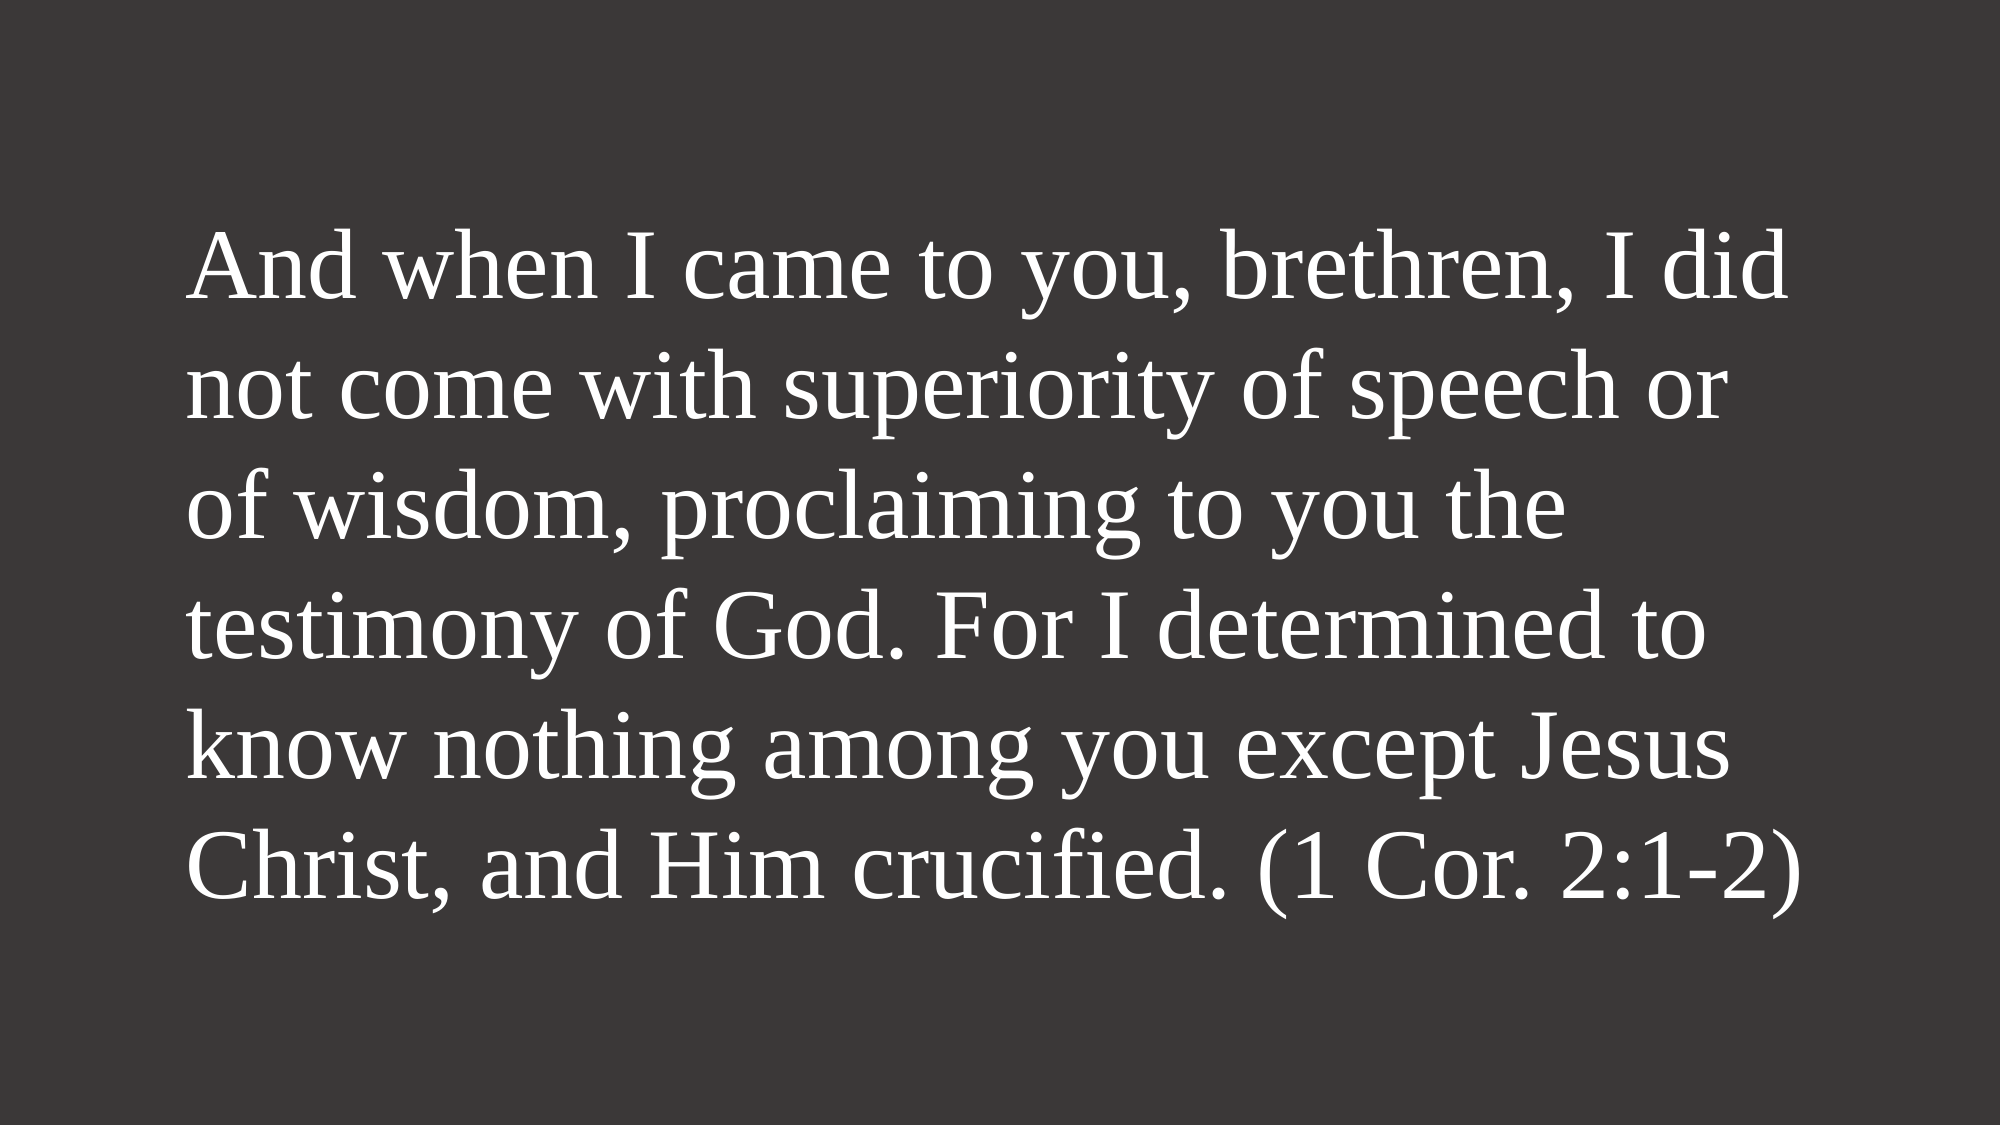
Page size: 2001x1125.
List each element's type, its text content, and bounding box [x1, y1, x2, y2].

text_box And when I came to you, brethren, I did not come with superiority of speech or of wisdom, proclaiming to you the testimony of God. For I determined to know nothing among you except Jesus Christ, and Him crucified. (1 Cor. 2:1-2) [170, 191, 1830, 926]
